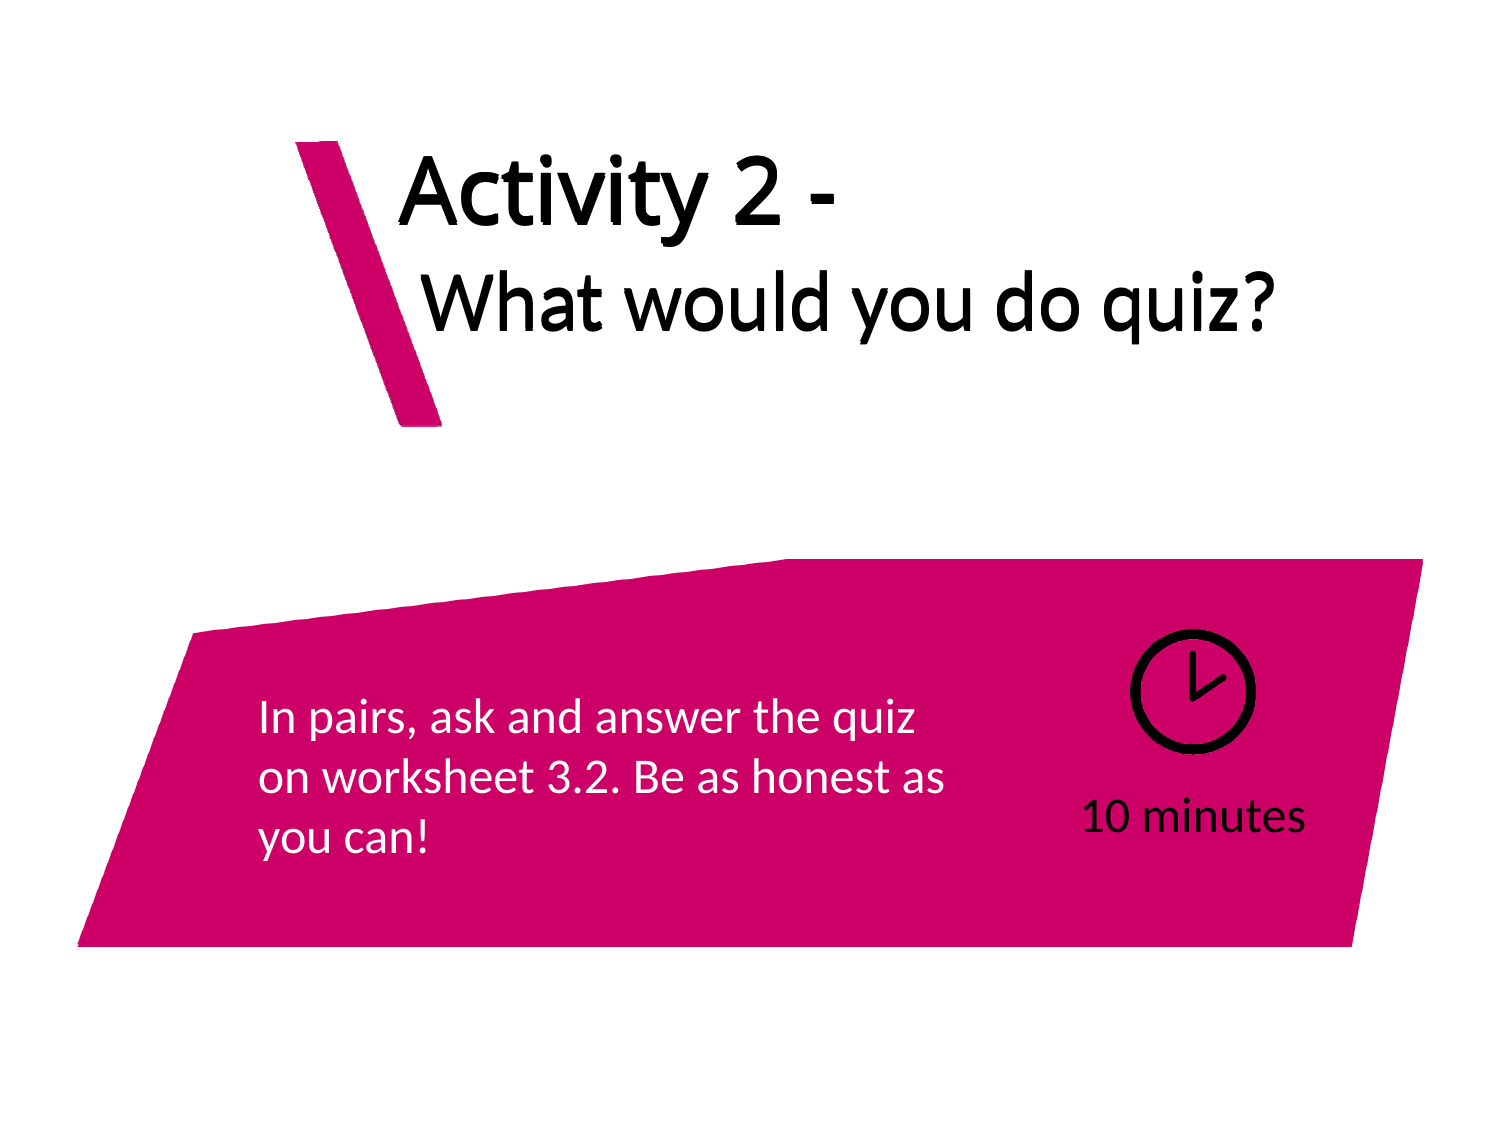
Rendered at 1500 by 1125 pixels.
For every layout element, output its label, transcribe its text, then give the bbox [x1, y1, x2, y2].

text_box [77, 559, 1423, 945]
text_box What would you do quiz? [442, 237, 1295, 353]
text_box Activity 2 - [385, 129, 1145, 257]
picture [295, 141, 442, 427]
